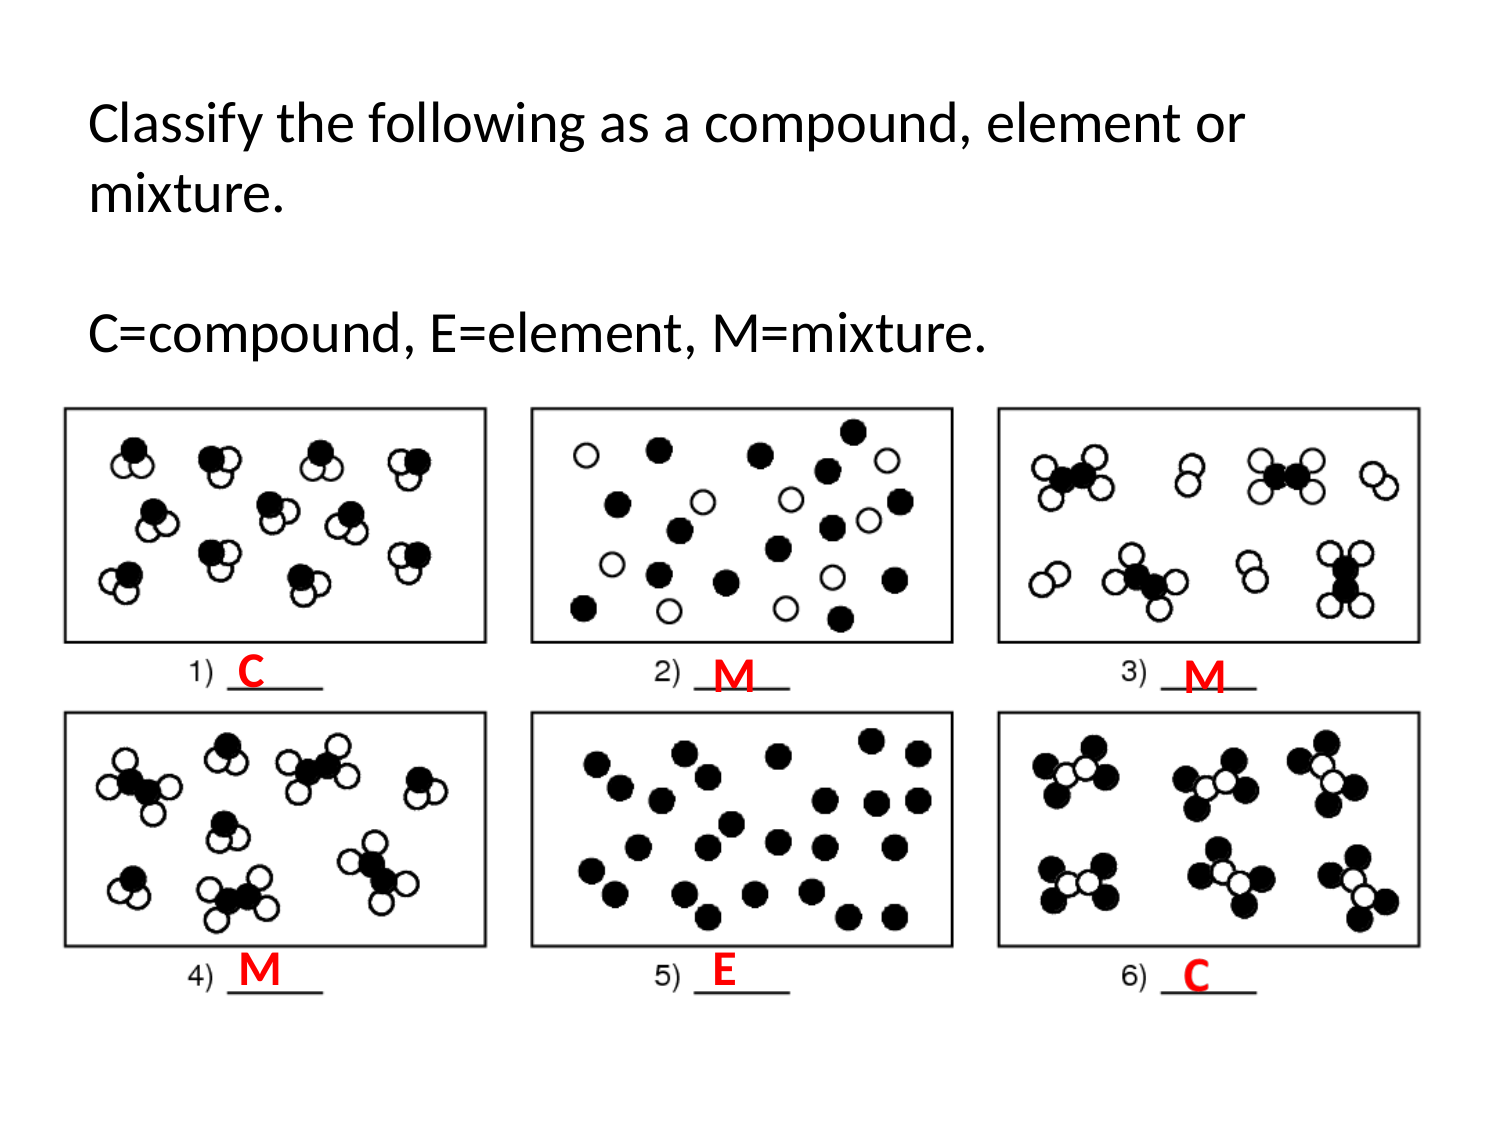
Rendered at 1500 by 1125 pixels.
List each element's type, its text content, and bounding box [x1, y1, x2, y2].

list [45, 403, 1460, 1008]
text_box Classify the following as a compound, element or mixture. C=compound, E=element, M=mixture. [73, 76, 1432, 372]
picture [1152, 928, 1261, 1035]
